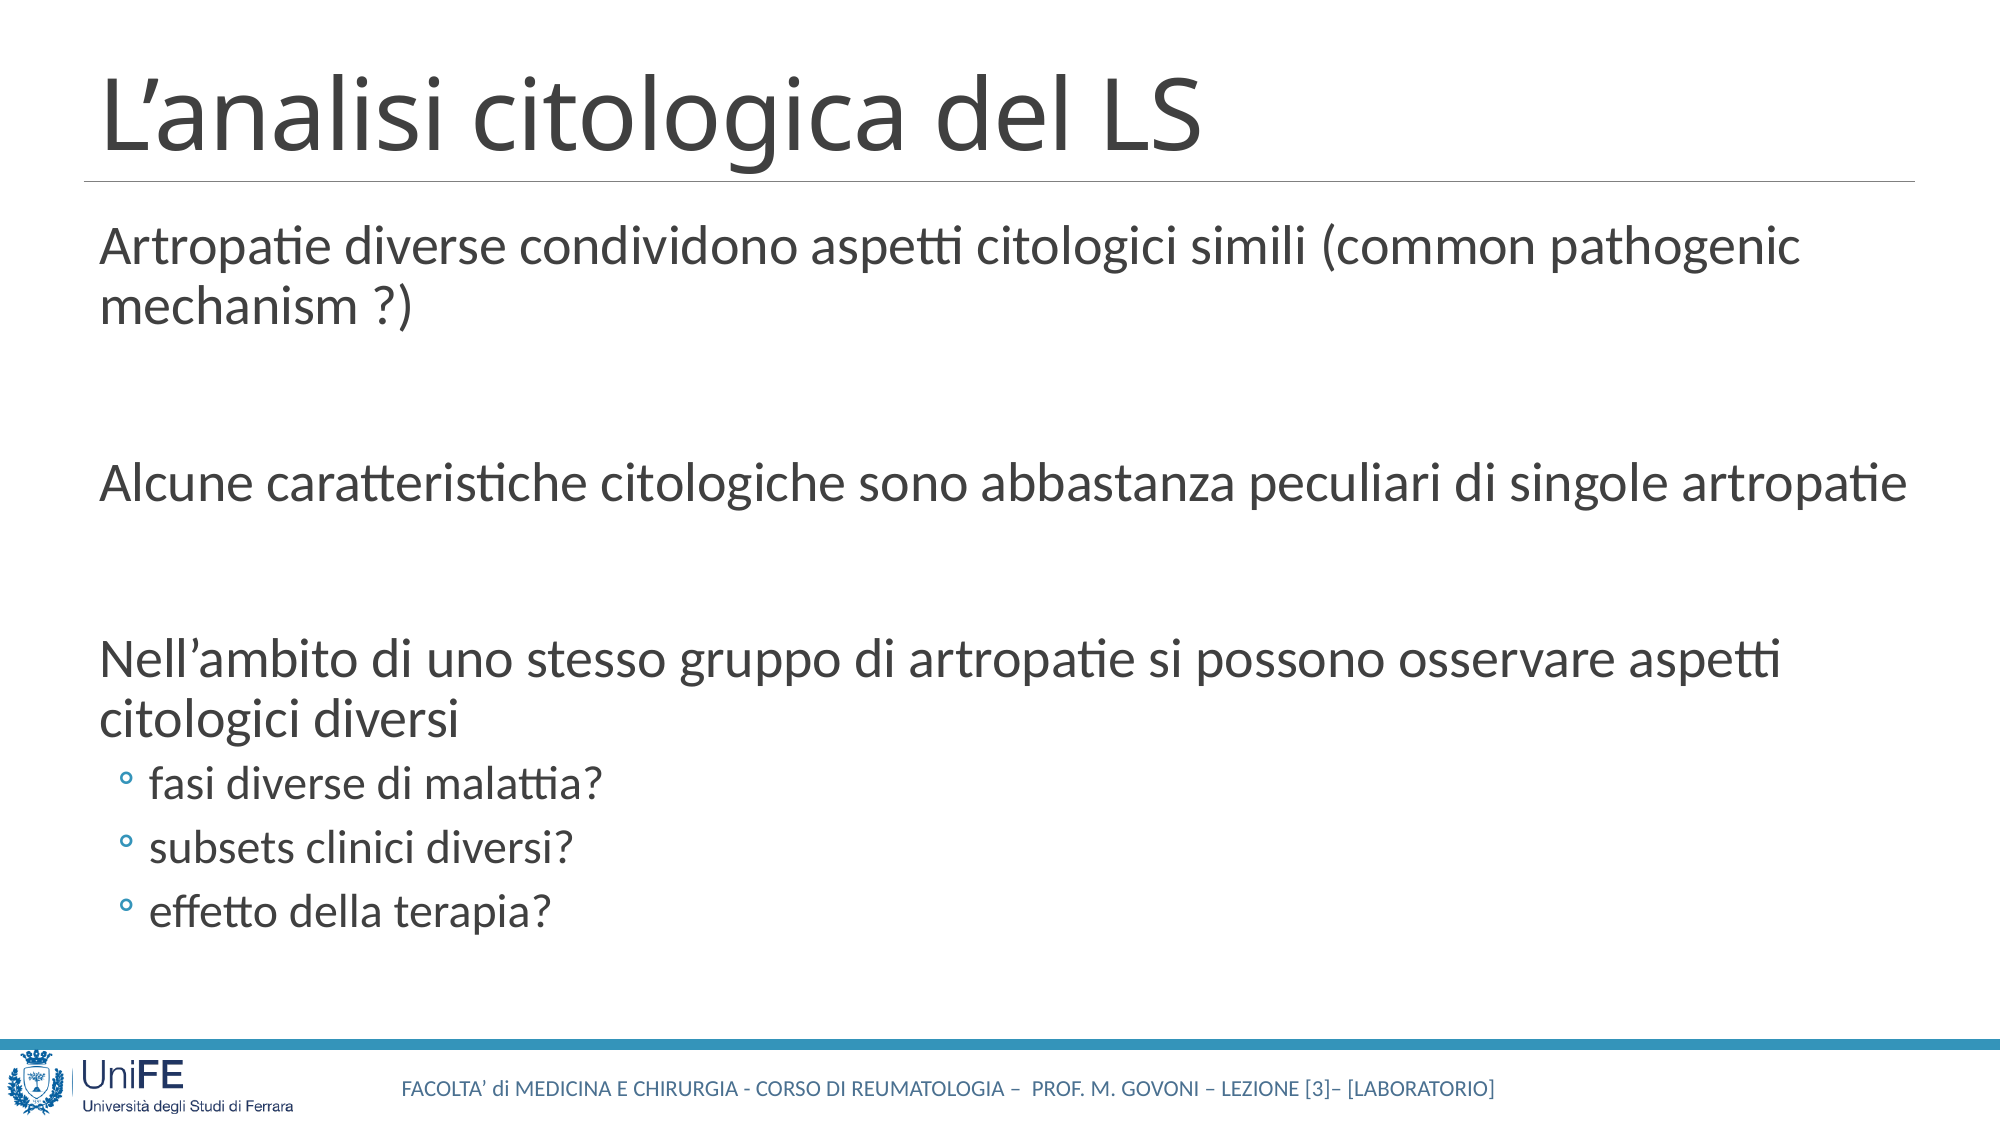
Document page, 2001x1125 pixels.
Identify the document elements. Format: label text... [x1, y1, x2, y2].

title L’analisi citologica del LS [83, 47, 1916, 179]
list Artropatie diverse condividono aspetti citologici simili (common pathogenic mechanism ?) Alcune caratteristiche citologiche sono abbastanza peculiari di singole artropatie Nell’ambito di uno stesso gruppo di artropatie si possono osservare aspetti citologici diversi fasi diverse di malattia? subsets clinici diversi? effetto della terapia? [83, 208, 1916, 963]
picture [83, 1060, 293, 1114]
